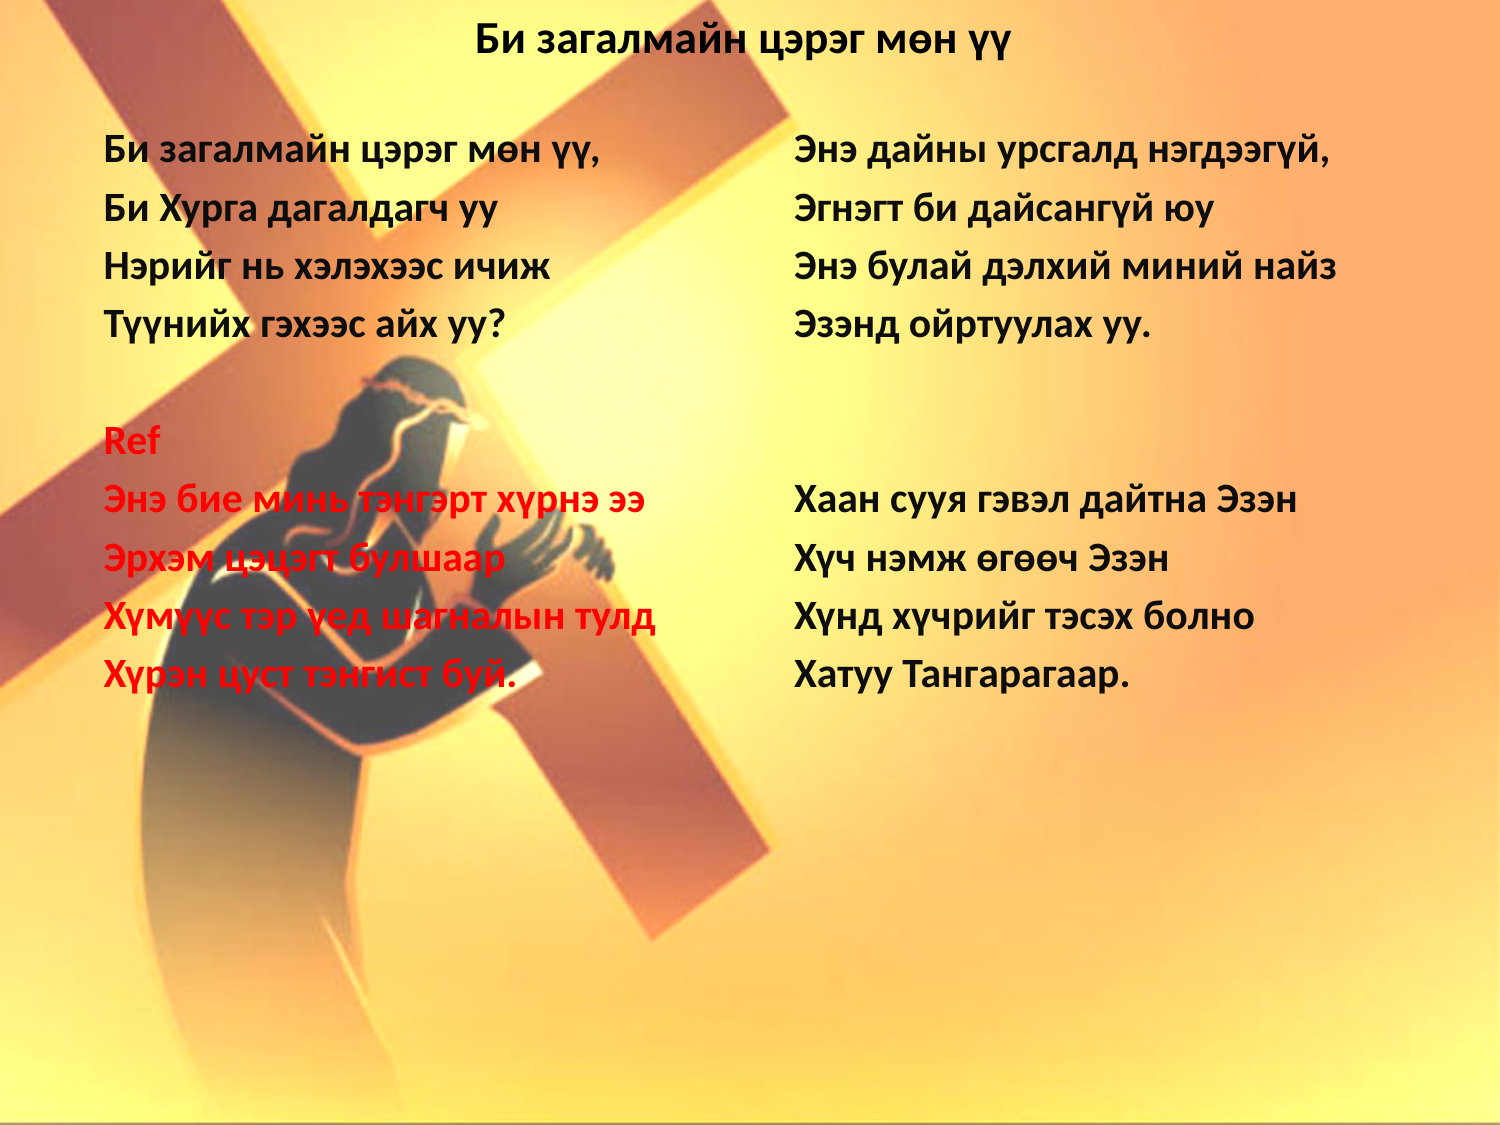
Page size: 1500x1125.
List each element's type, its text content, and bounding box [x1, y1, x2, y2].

subtitle Би загалмайн цэрэг мөн үү, Би Хурга дагалдагч уу Нэрийг нь хэлэхээс ичиж Түүнийх гэхээс айх уу? Ref Энэ бие минь тэнгэрт хүрнэ ээ Эрхэм цэцэгт булшаар Хүмүүс тэр үед шагналын тулд Хүрэн цуст тэнгист буй. Энэ дайны урсгалд нэгдээгүй, Эгнэгт би дайсангүй юу Энэ булай дэлхий миний найз Эзэнд ойртуулах уу. Хаан сууя гэвэл дайтна Эзэн Хүч нэмж өгөөч Эзэн Хүнд хүчрийг тэсэх болно Хатуу Тангарагаар. [88, 113, 1500, 752]
title Би загалмайн цэрэг мөн үү [218, 0, 1270, 72]
